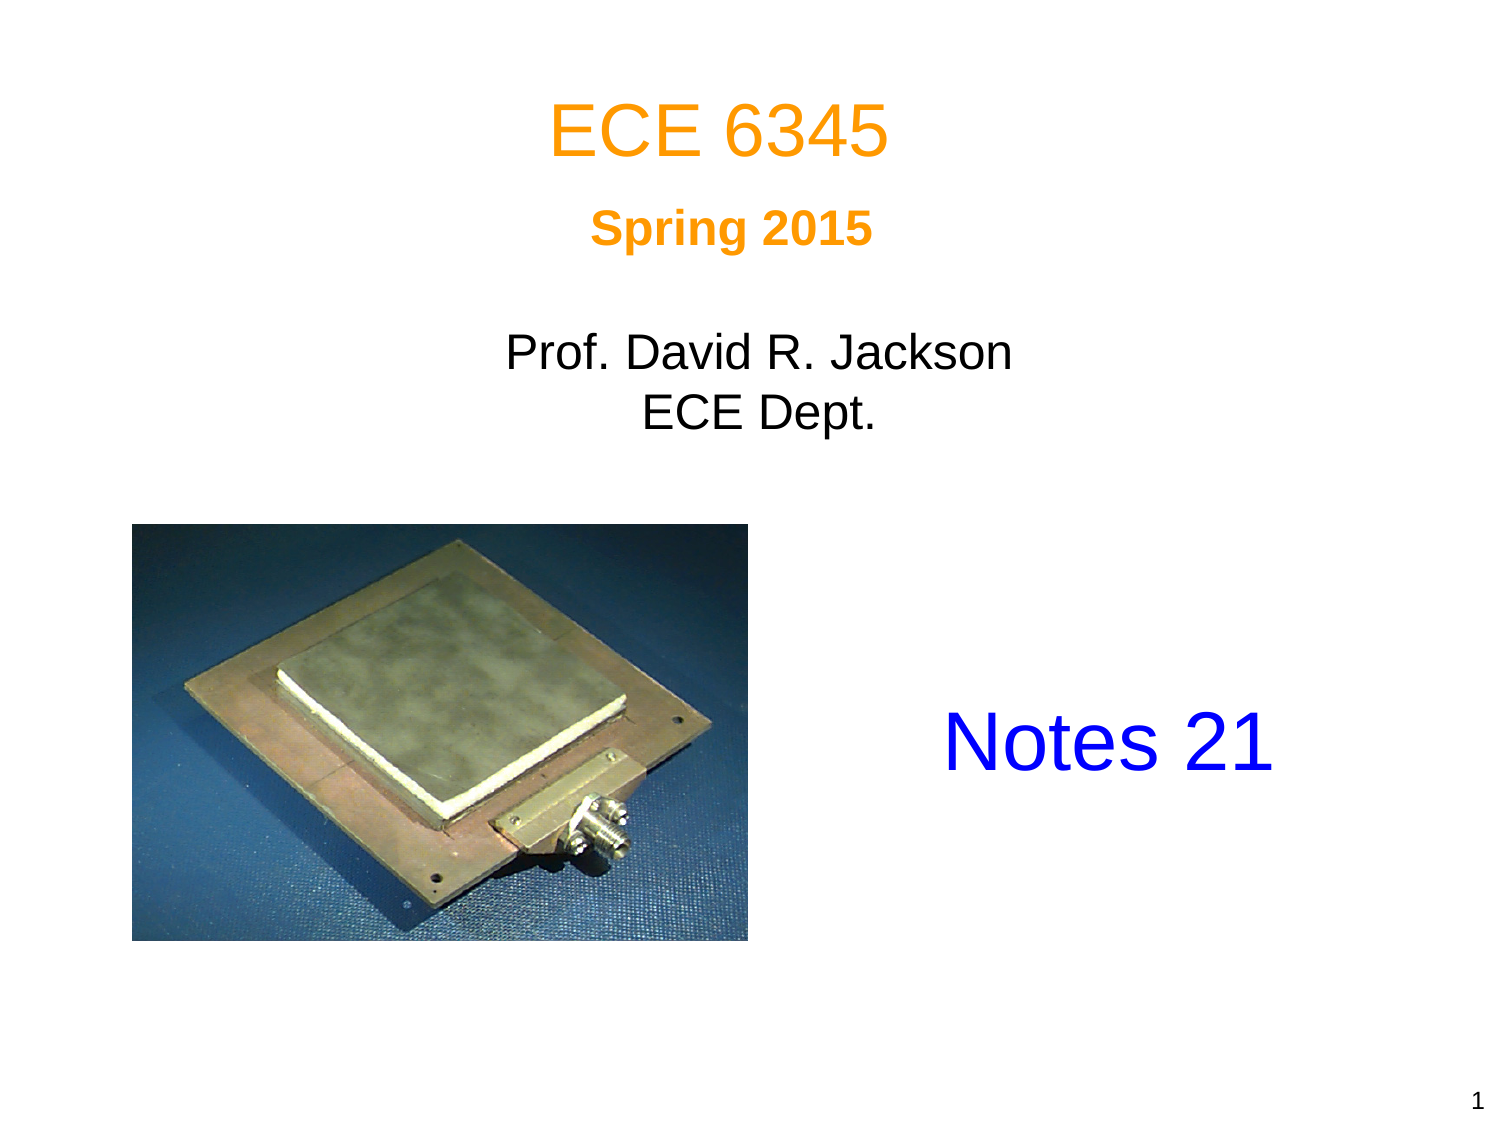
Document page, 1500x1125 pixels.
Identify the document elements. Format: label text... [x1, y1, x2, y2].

text_box Spring 2015 [575, 187, 889, 263]
picture [131, 524, 748, 941]
text_box Notes 21 [890, 680, 1328, 795]
slide_number 1 [1149, 1046, 1500, 1125]
text_box Prof. David R. Jackson ECE Dept. [490, 312, 1029, 448]
text_box ECE 6345 [534, 73, 920, 179]
